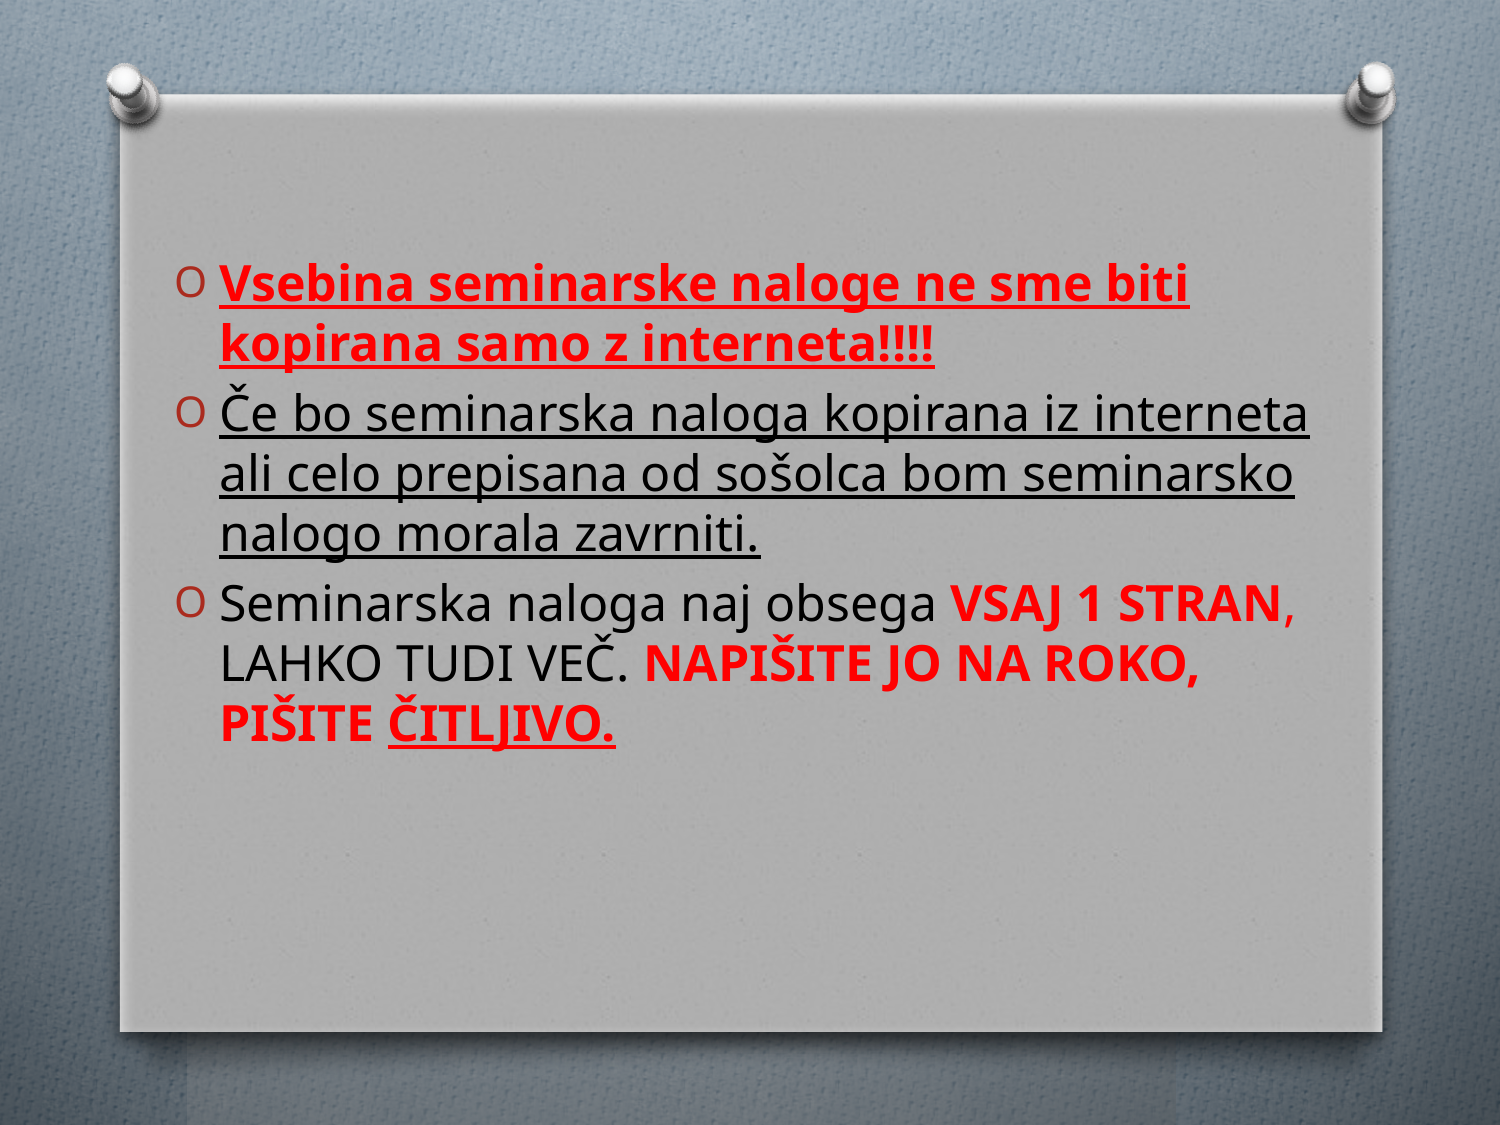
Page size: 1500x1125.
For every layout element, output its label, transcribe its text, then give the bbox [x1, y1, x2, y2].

picture [1317, 35, 1439, 156]
list Vsebina seminarske naloge ne sme biti kopirana samo z interneta!!!! Če bo seminarska naloga kopirana iz interneta ali celo prepisana od sošolca bom seminarsko nalogo morala zavrniti. Seminarska naloga naj obsega VSAJ 1 STRAN, LAHKO TUDI VEČ. NAPIŠITE JO NA ROKO, PIŠITE ČITLJIVO. [159, 243, 1329, 951]
picture [75, 29, 198, 153]
